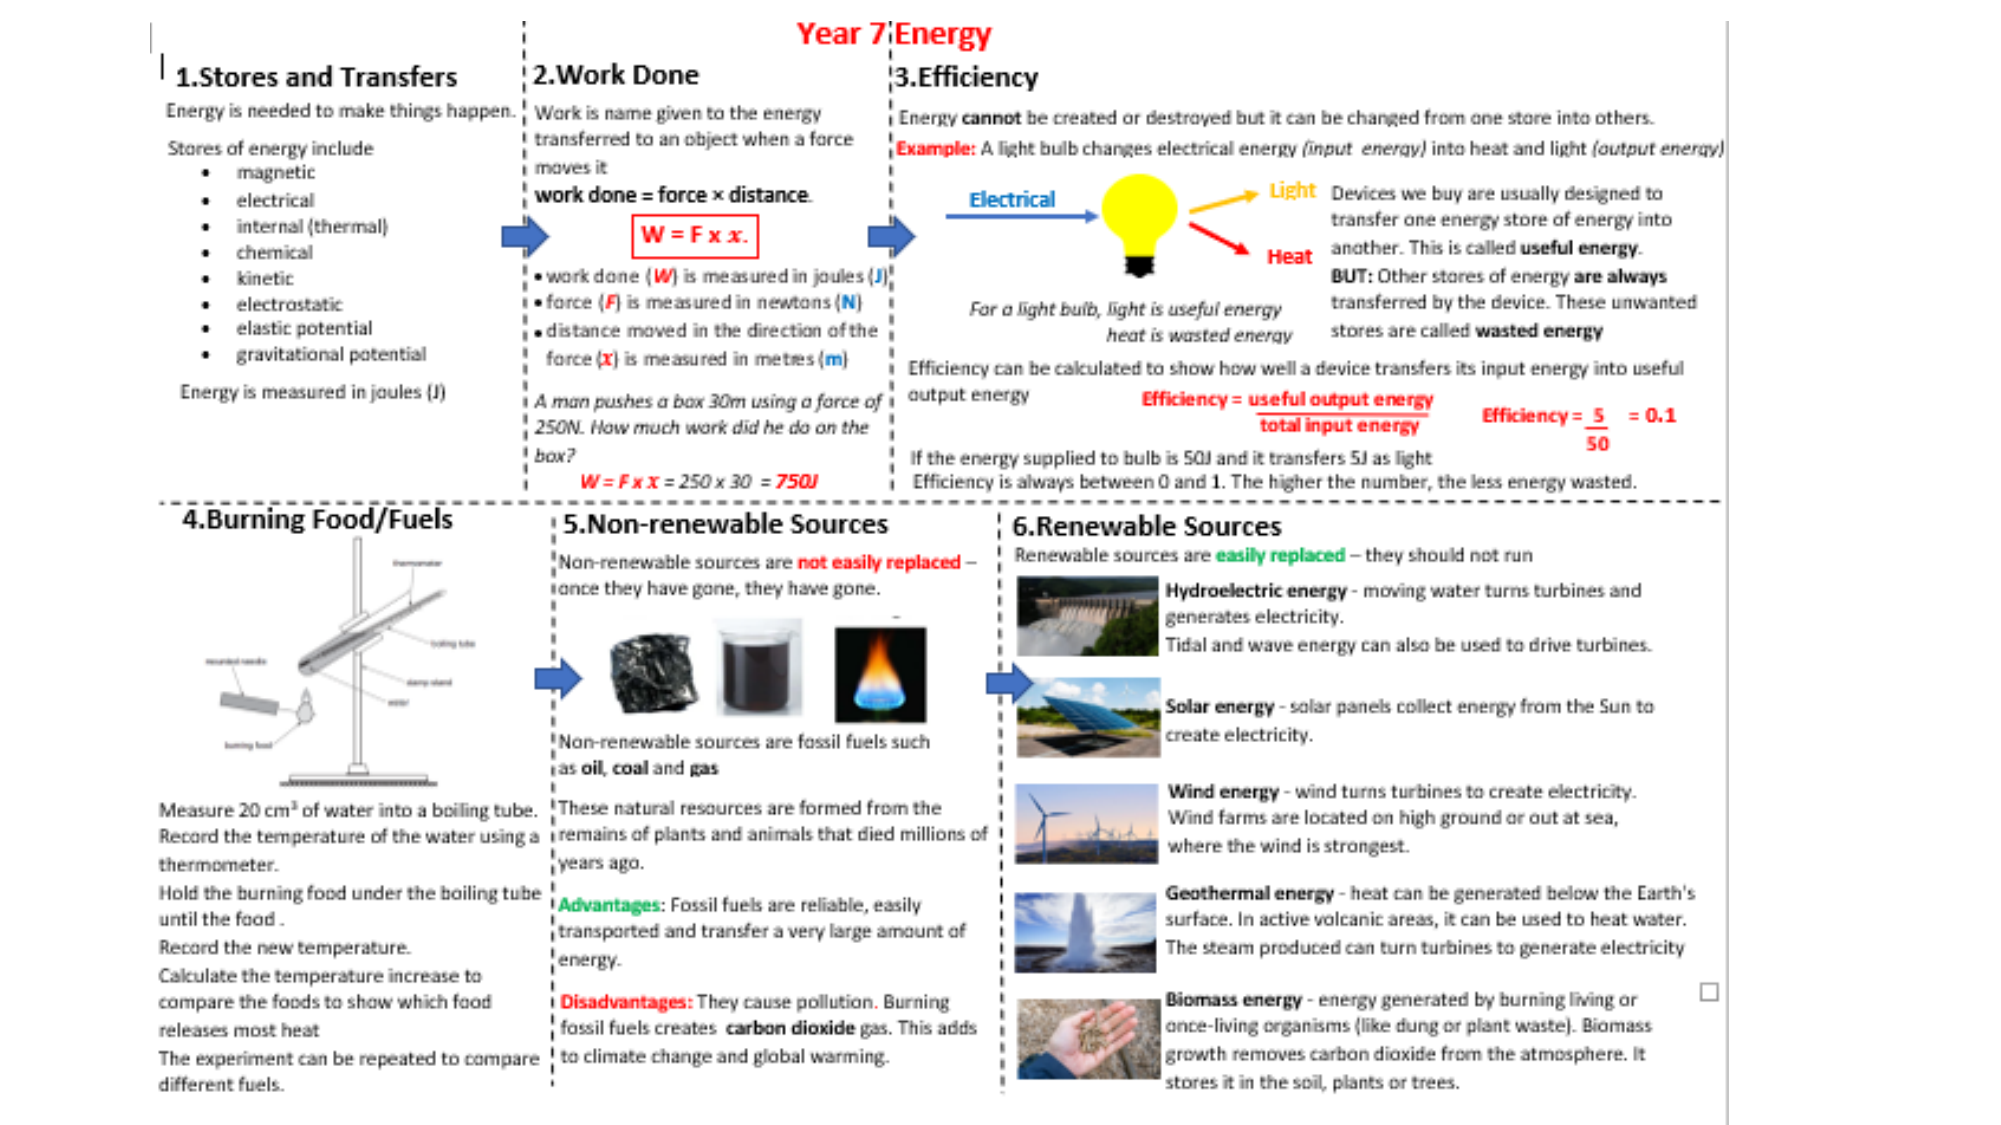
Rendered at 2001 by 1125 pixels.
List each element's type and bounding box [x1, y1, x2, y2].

picture [149, 21, 1729, 1125]
